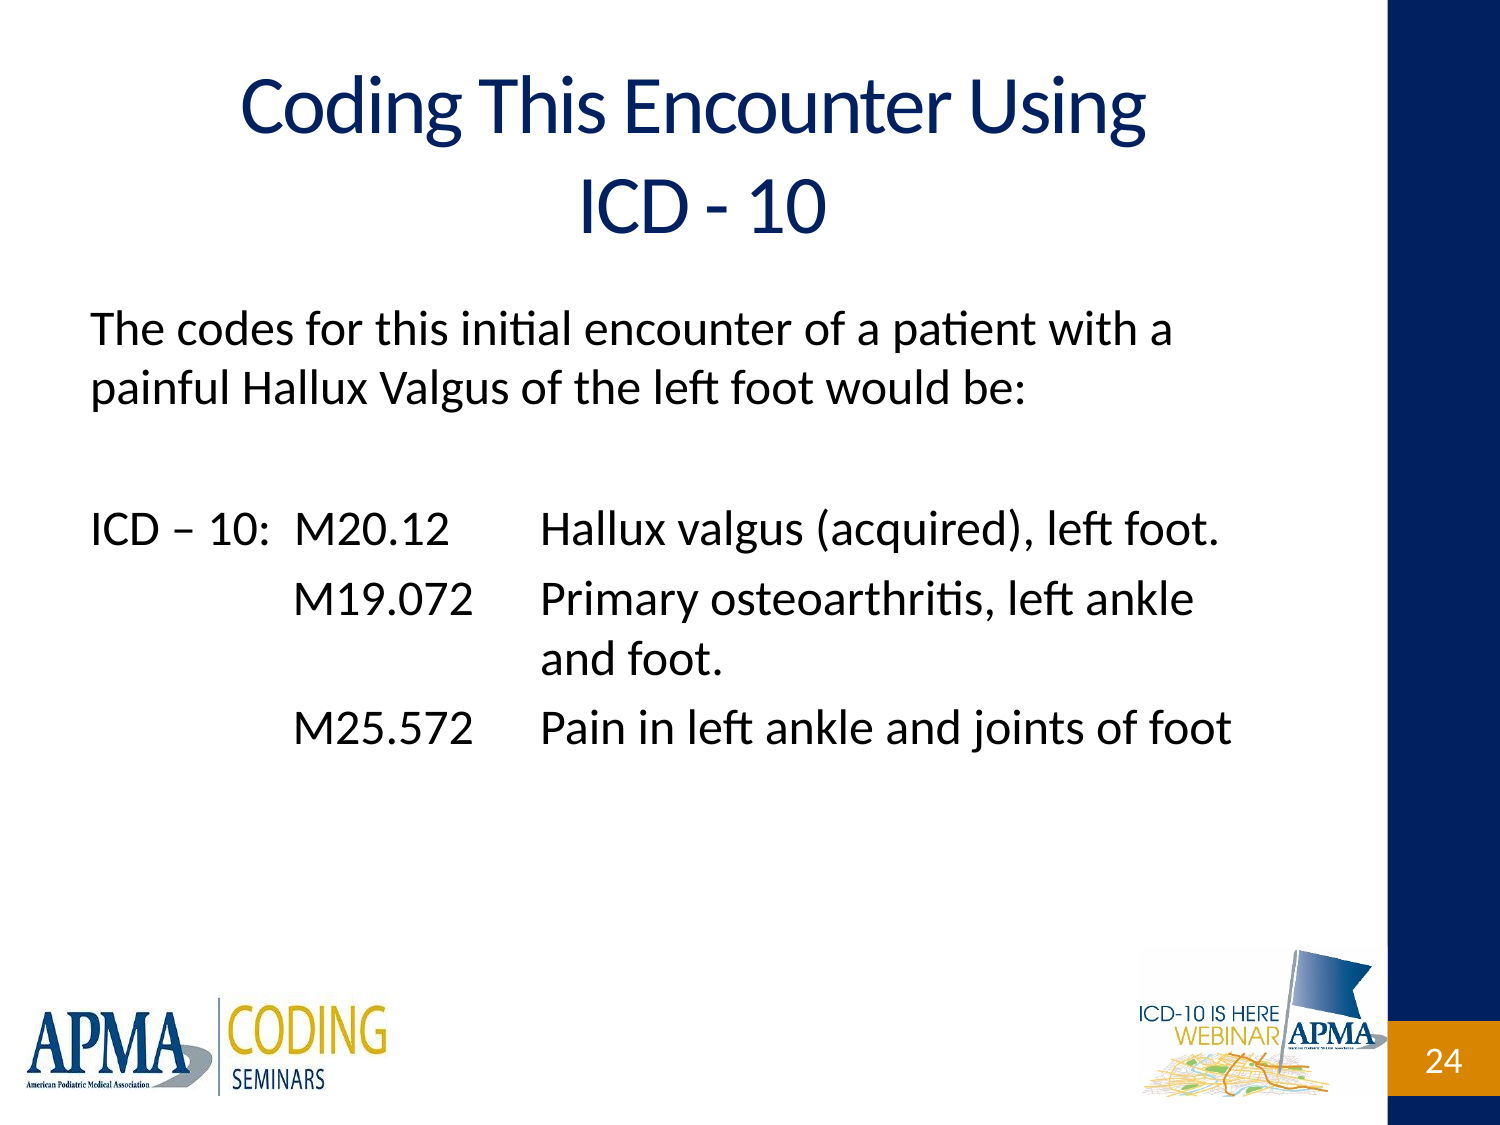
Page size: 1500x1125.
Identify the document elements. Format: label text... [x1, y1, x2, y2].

picture [24, 992, 388, 1096]
title Coding This Encounter Using ICD - 10 [63, 50, 1325, 250]
list The codes for this initial encounter of a patient with a painful Hallux Valgus of the left foot would be: ICD – 10: M20.12 Hallux valgus (acquired), left foot. M19.072 Primary osteoarthritis, left ankle and foot. M25.572 Pain in left ankle and joints of foot [75, 287, 1325, 963]
picture [1138, 946, 1388, 1097]
